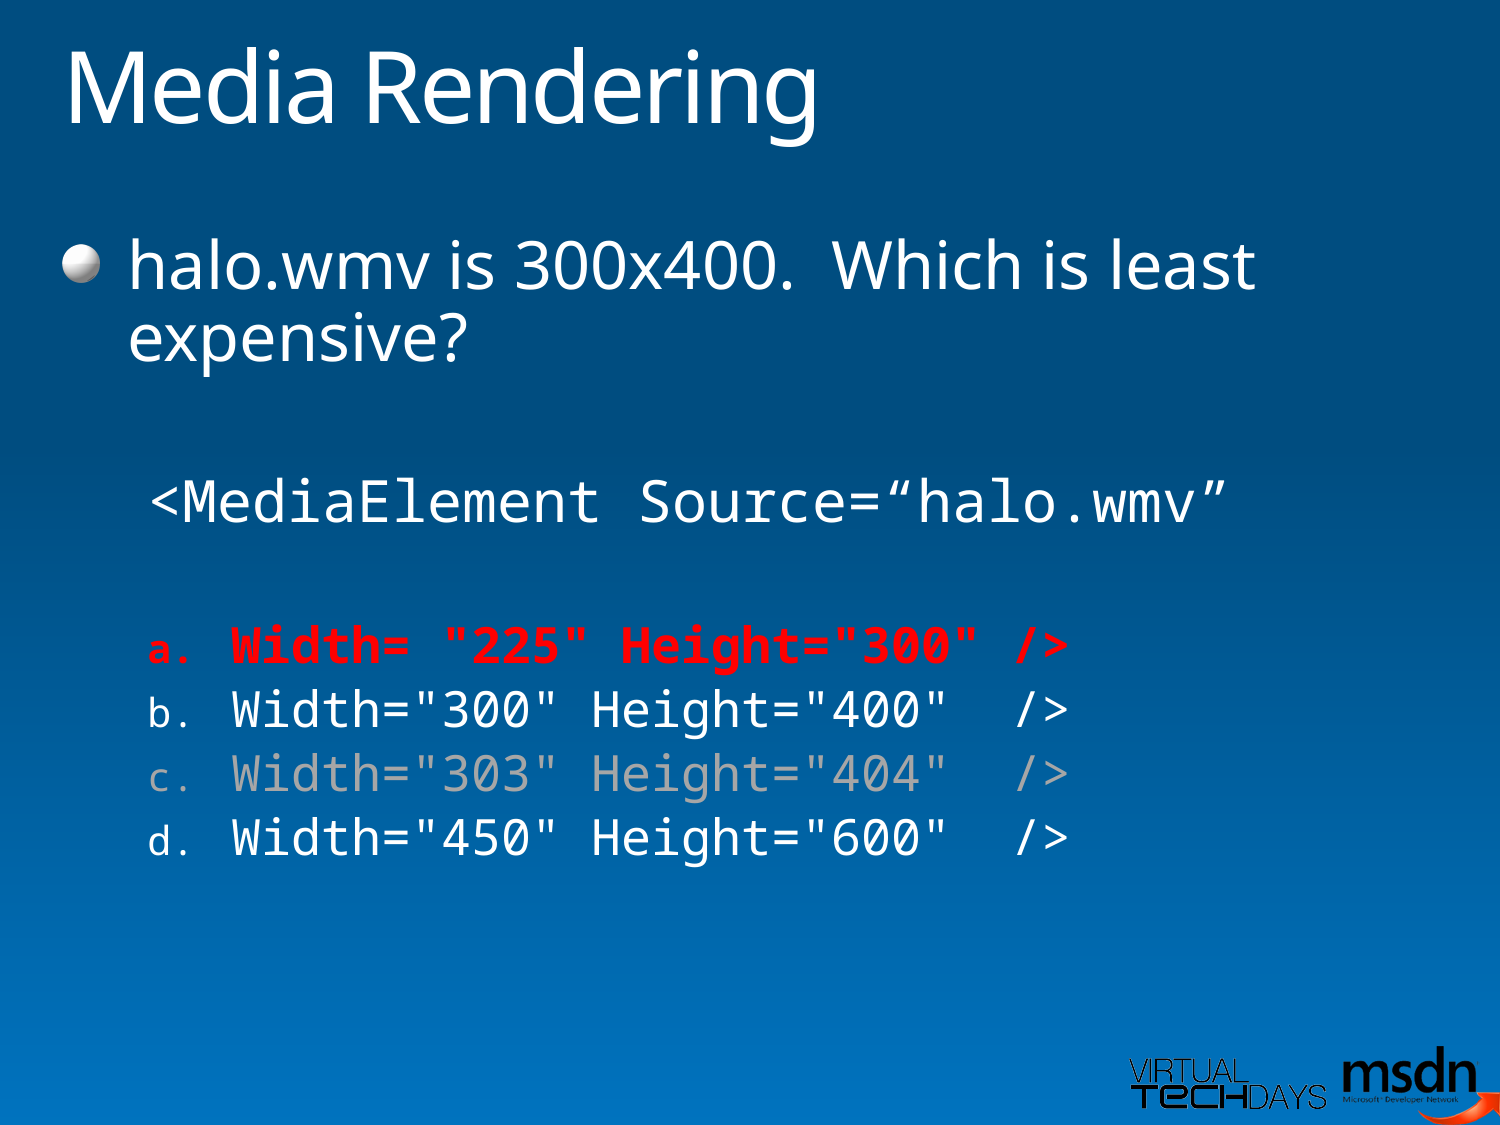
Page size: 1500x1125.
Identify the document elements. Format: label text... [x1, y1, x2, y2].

picture [62, 244, 100, 283]
title Media Rendering [62, 37, 1438, 147]
picture [1125, 1049, 1327, 1119]
list halo.wmv is 300x400. Which is least expensive? <MediaElement Source=“halo.wmv” Width= "225" Height="300" /> Width="300" Height="400" /> Width="303" Height="404" /> Width="450" Height="600" /> [62, 231, 1438, 911]
picture [1343, 1046, 1500, 1125]
